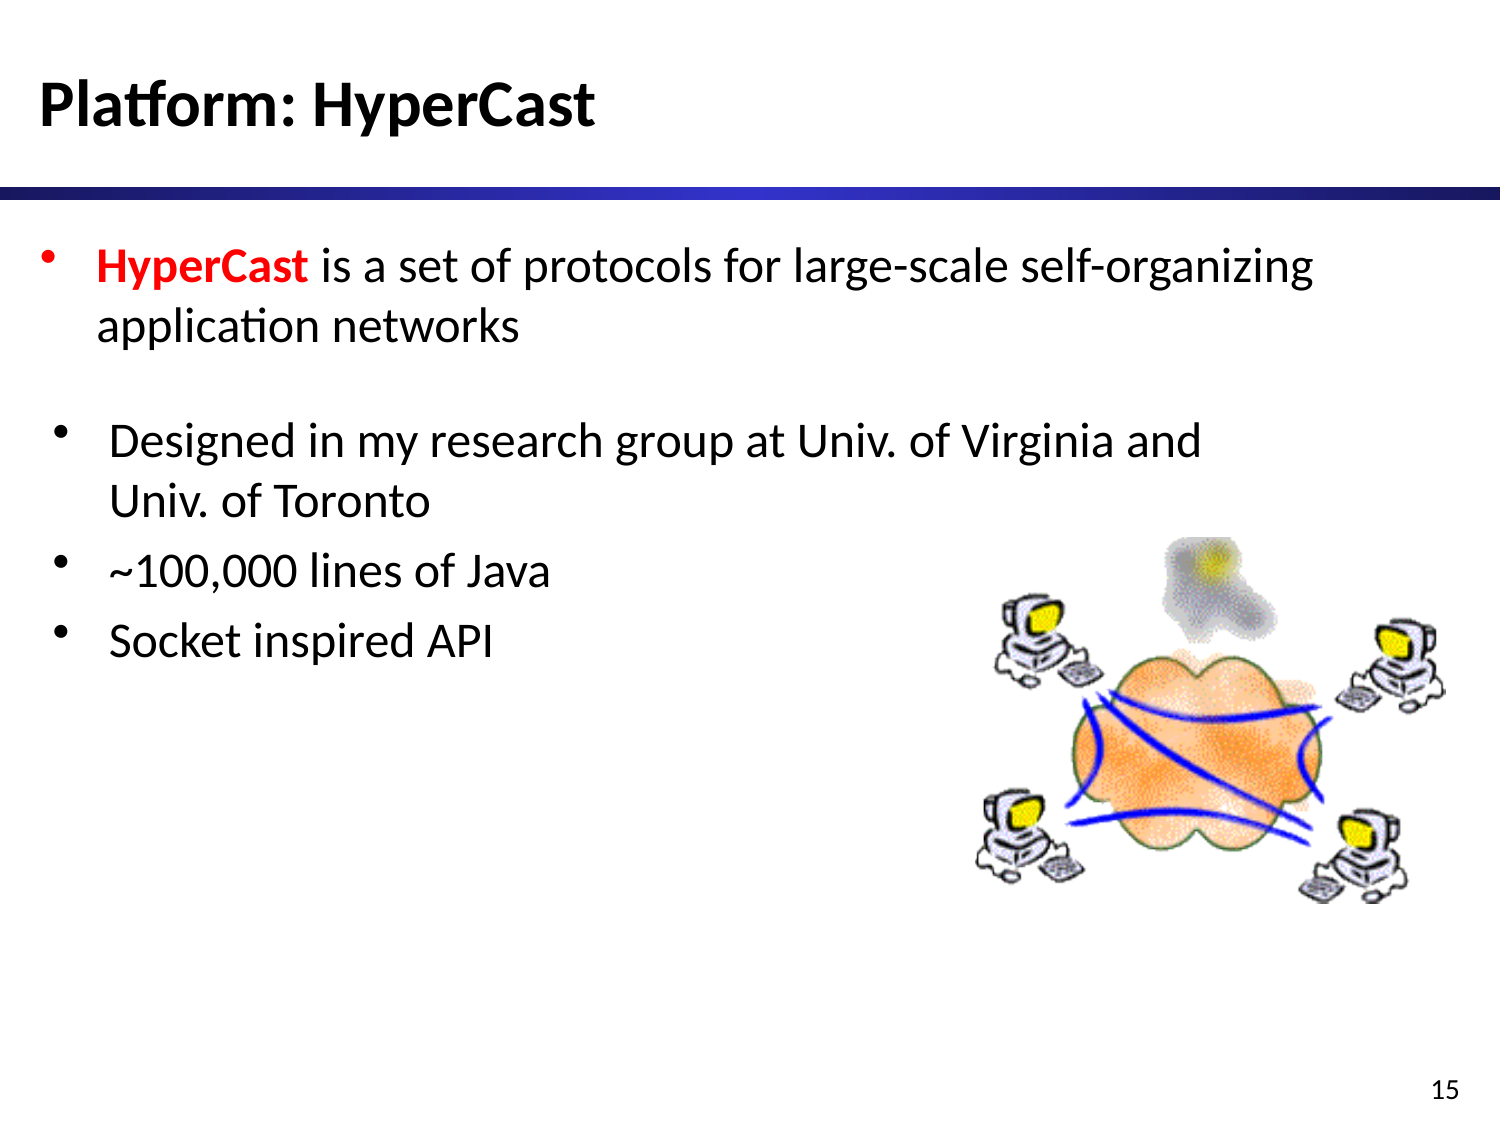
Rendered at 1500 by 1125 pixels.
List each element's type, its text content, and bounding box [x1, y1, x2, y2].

slide_number 15 [1162, 1062, 1476, 1101]
title Platform: HyperCast [24, 24, 1488, 176]
text_box Designed in my research group at Univ. of Virginia and Univ. of Toronto ~100,000 lines of Java Socket inspired API [37, 399, 1275, 563]
picture [974, 537, 1446, 904]
list HyperCast is a set of protocols for large-scale self-organizing application networks [24, 224, 1401, 501]
